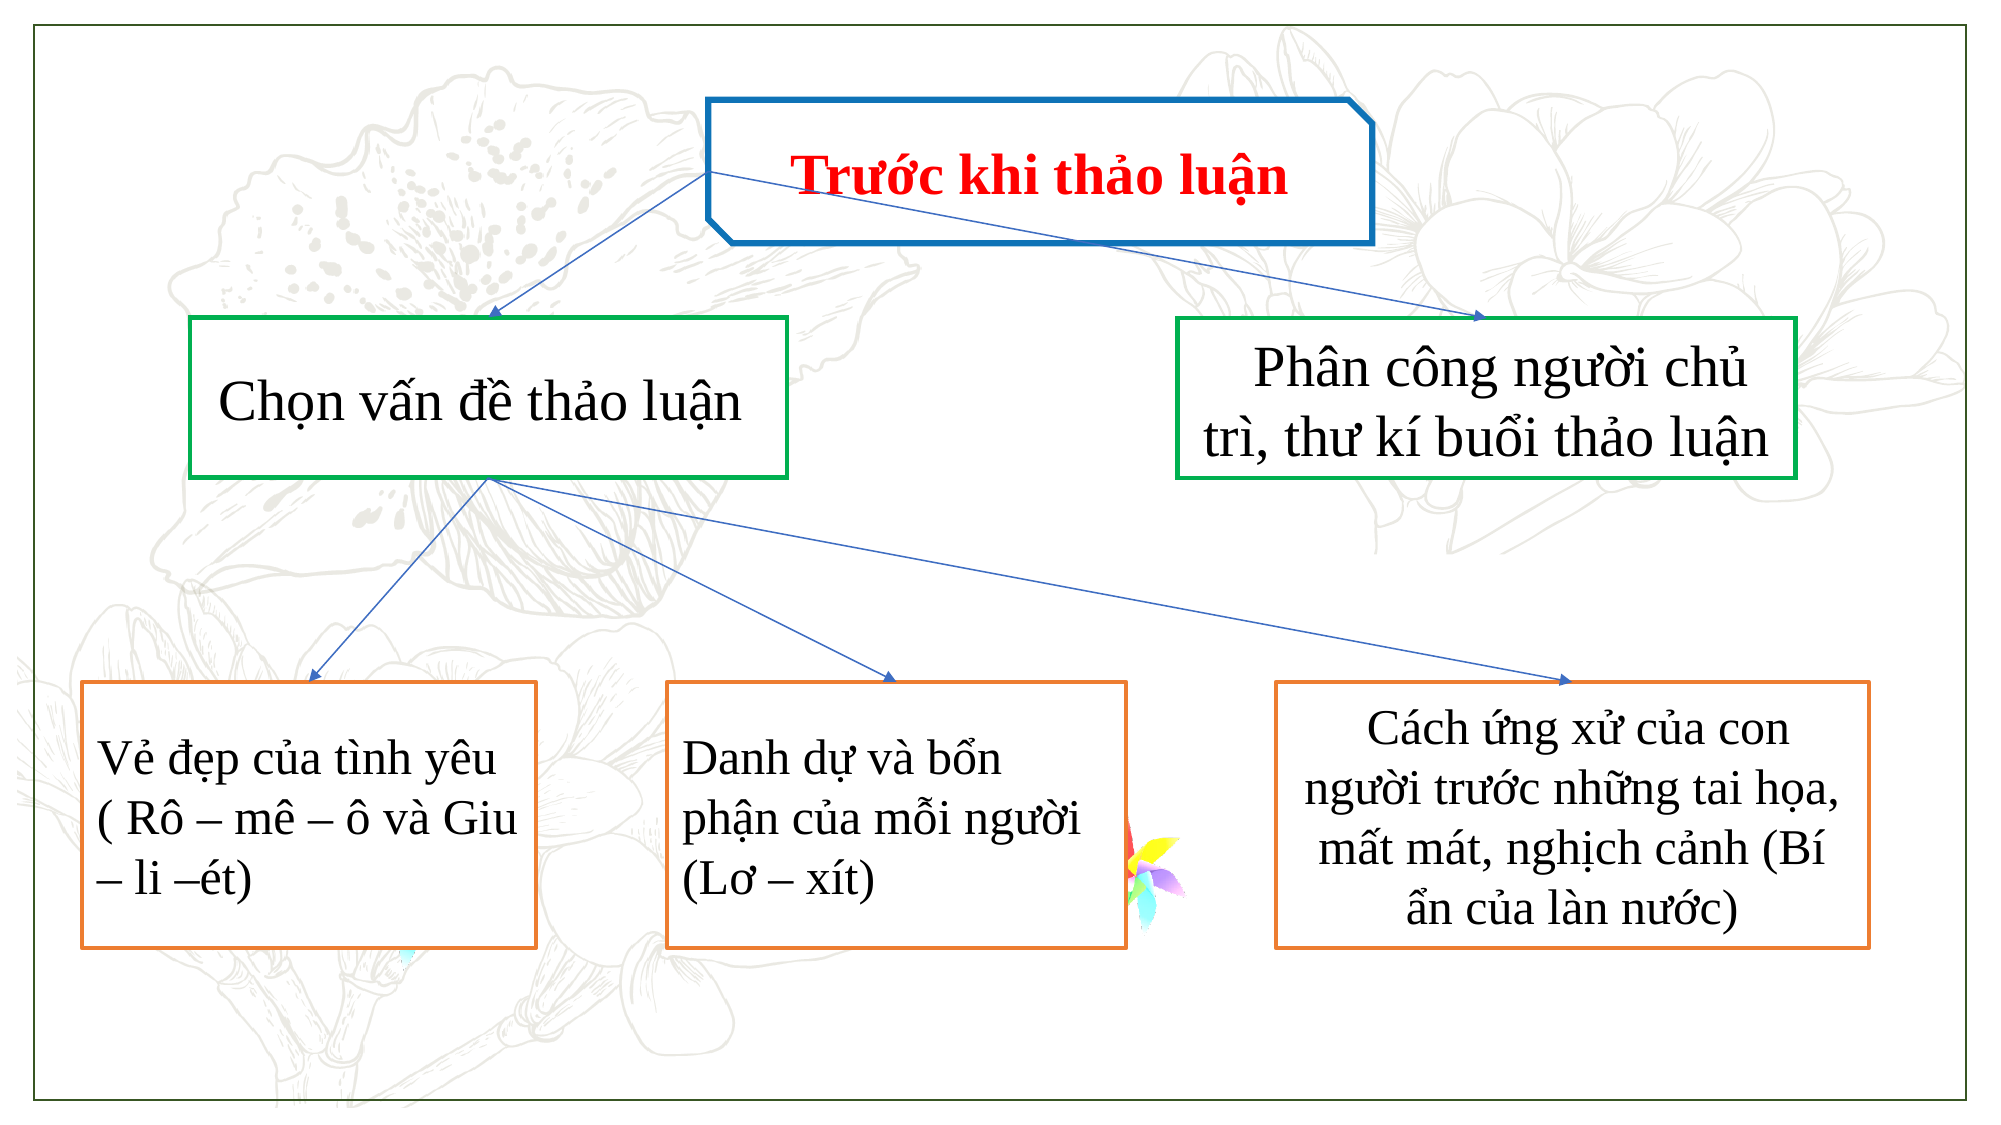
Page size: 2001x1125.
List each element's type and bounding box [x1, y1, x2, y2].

text_box [1040, 242, 1487, 319]
picture [1083, 815, 1187, 938]
picture [1443, 792, 1530, 886]
picture [326, 827, 461, 973]
text_box [308, 477, 486, 683]
text_box [17, 23, 1968, 1108]
text_box [488, 242, 1038, 318]
text_box [488, 478, 1573, 683]
